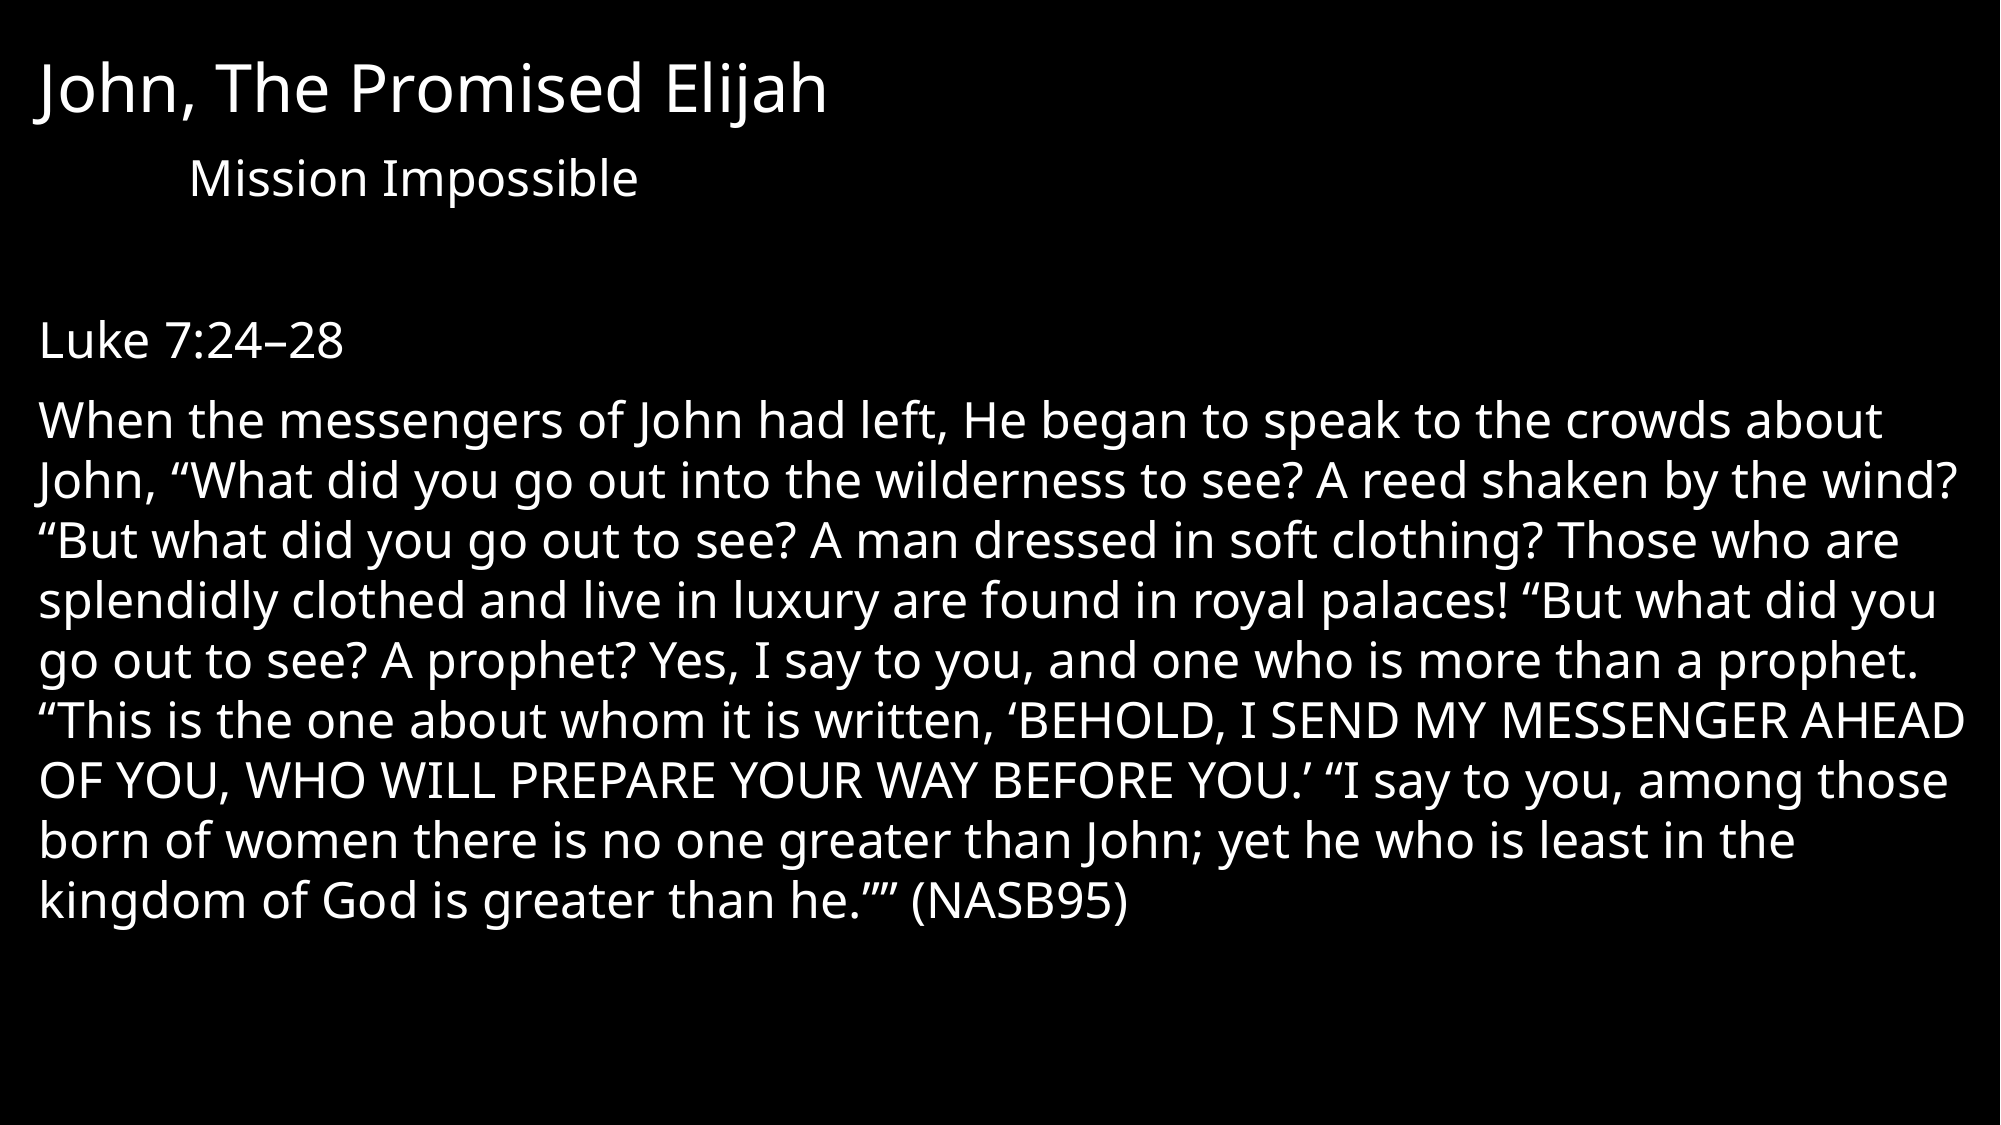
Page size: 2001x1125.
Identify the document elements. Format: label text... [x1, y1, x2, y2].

list John, The Promised Elijah Mission Impossible Luke 7:24–28 When the messengers of John had left, He began to speak to the crowds about John, “What did you go out into the wilderness to see? A reed shaken by the wind? “But what did you go out to see? A man dressed in soft clothing? Those who are splendidly clothed and live in luxury are found in royal palaces! “But what did you go out to see? A prophet? Yes, I say to you, and one who is more than a prophet. “This is the one about whom it is written, ‘BEHOLD, I SEND MY MESSENGER AHEAD OF YOU, WHO WILL PREPARE YOUR WAY BEFORE YOU.’ “I say to you, among those born of women there is no one greater than John; yet he who is least in the kingdom of God is greater than he.”” (NASB95) [23, 37, 2000, 1108]
